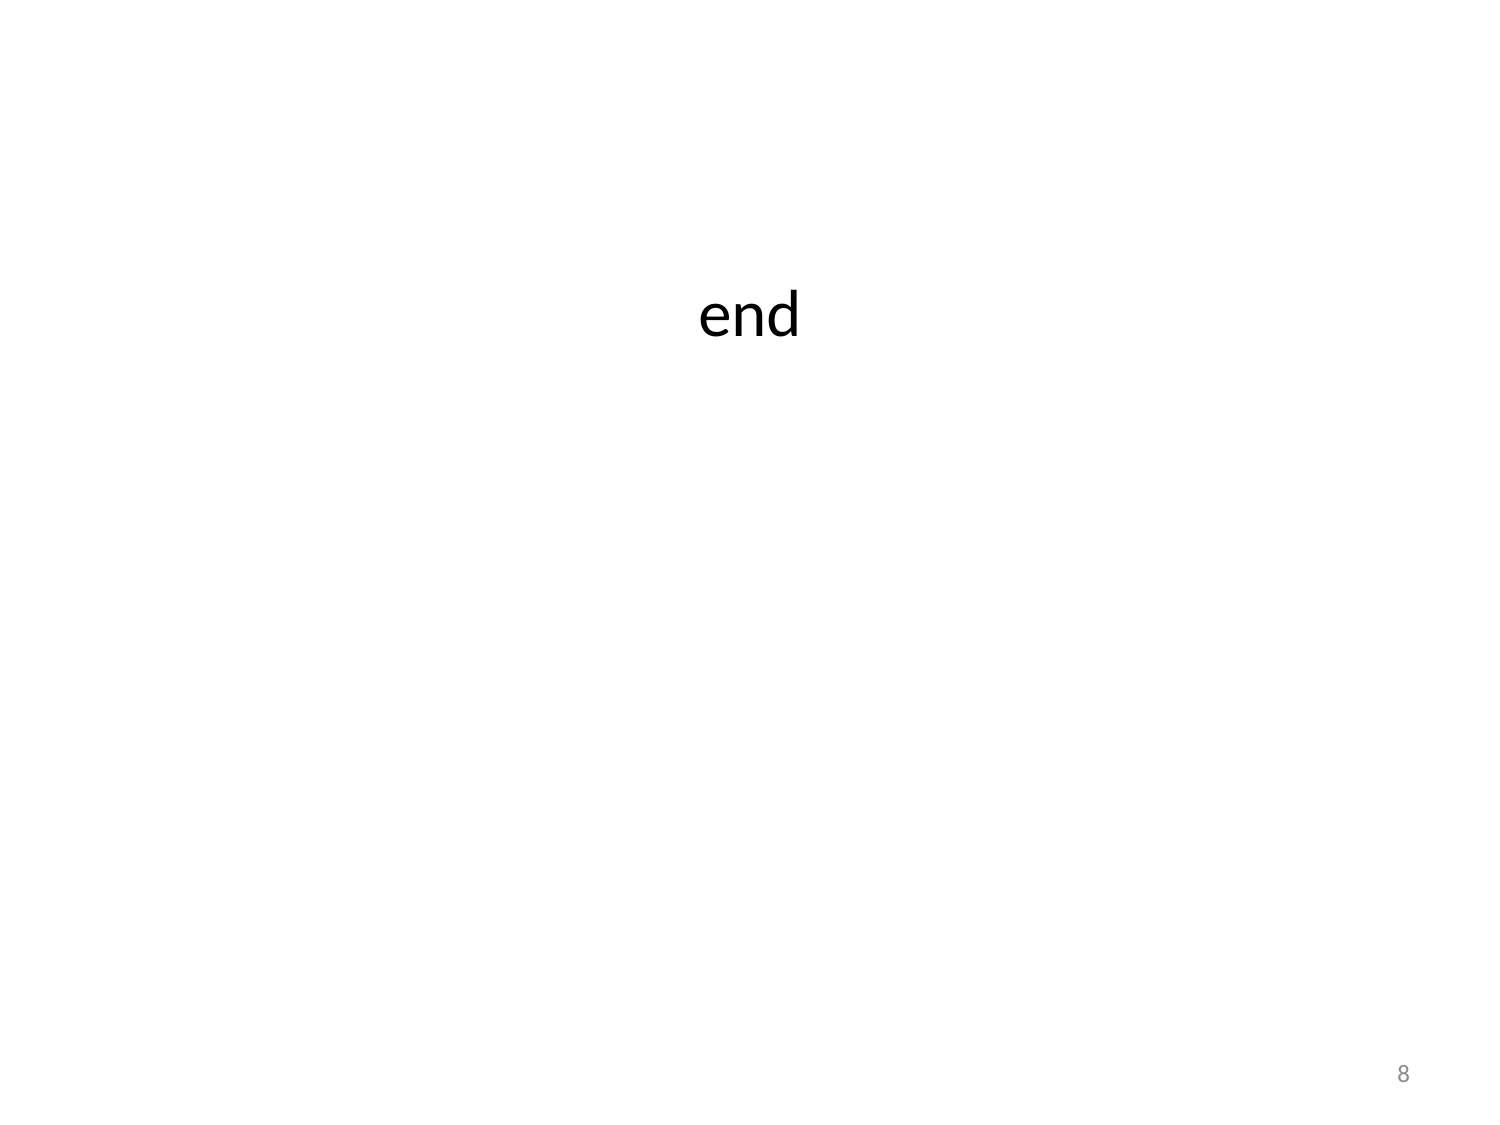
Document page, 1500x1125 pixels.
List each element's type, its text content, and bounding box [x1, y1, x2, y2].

list end [75, 262, 1425, 1005]
slide_number 8 [1074, 1042, 1425, 1103]
